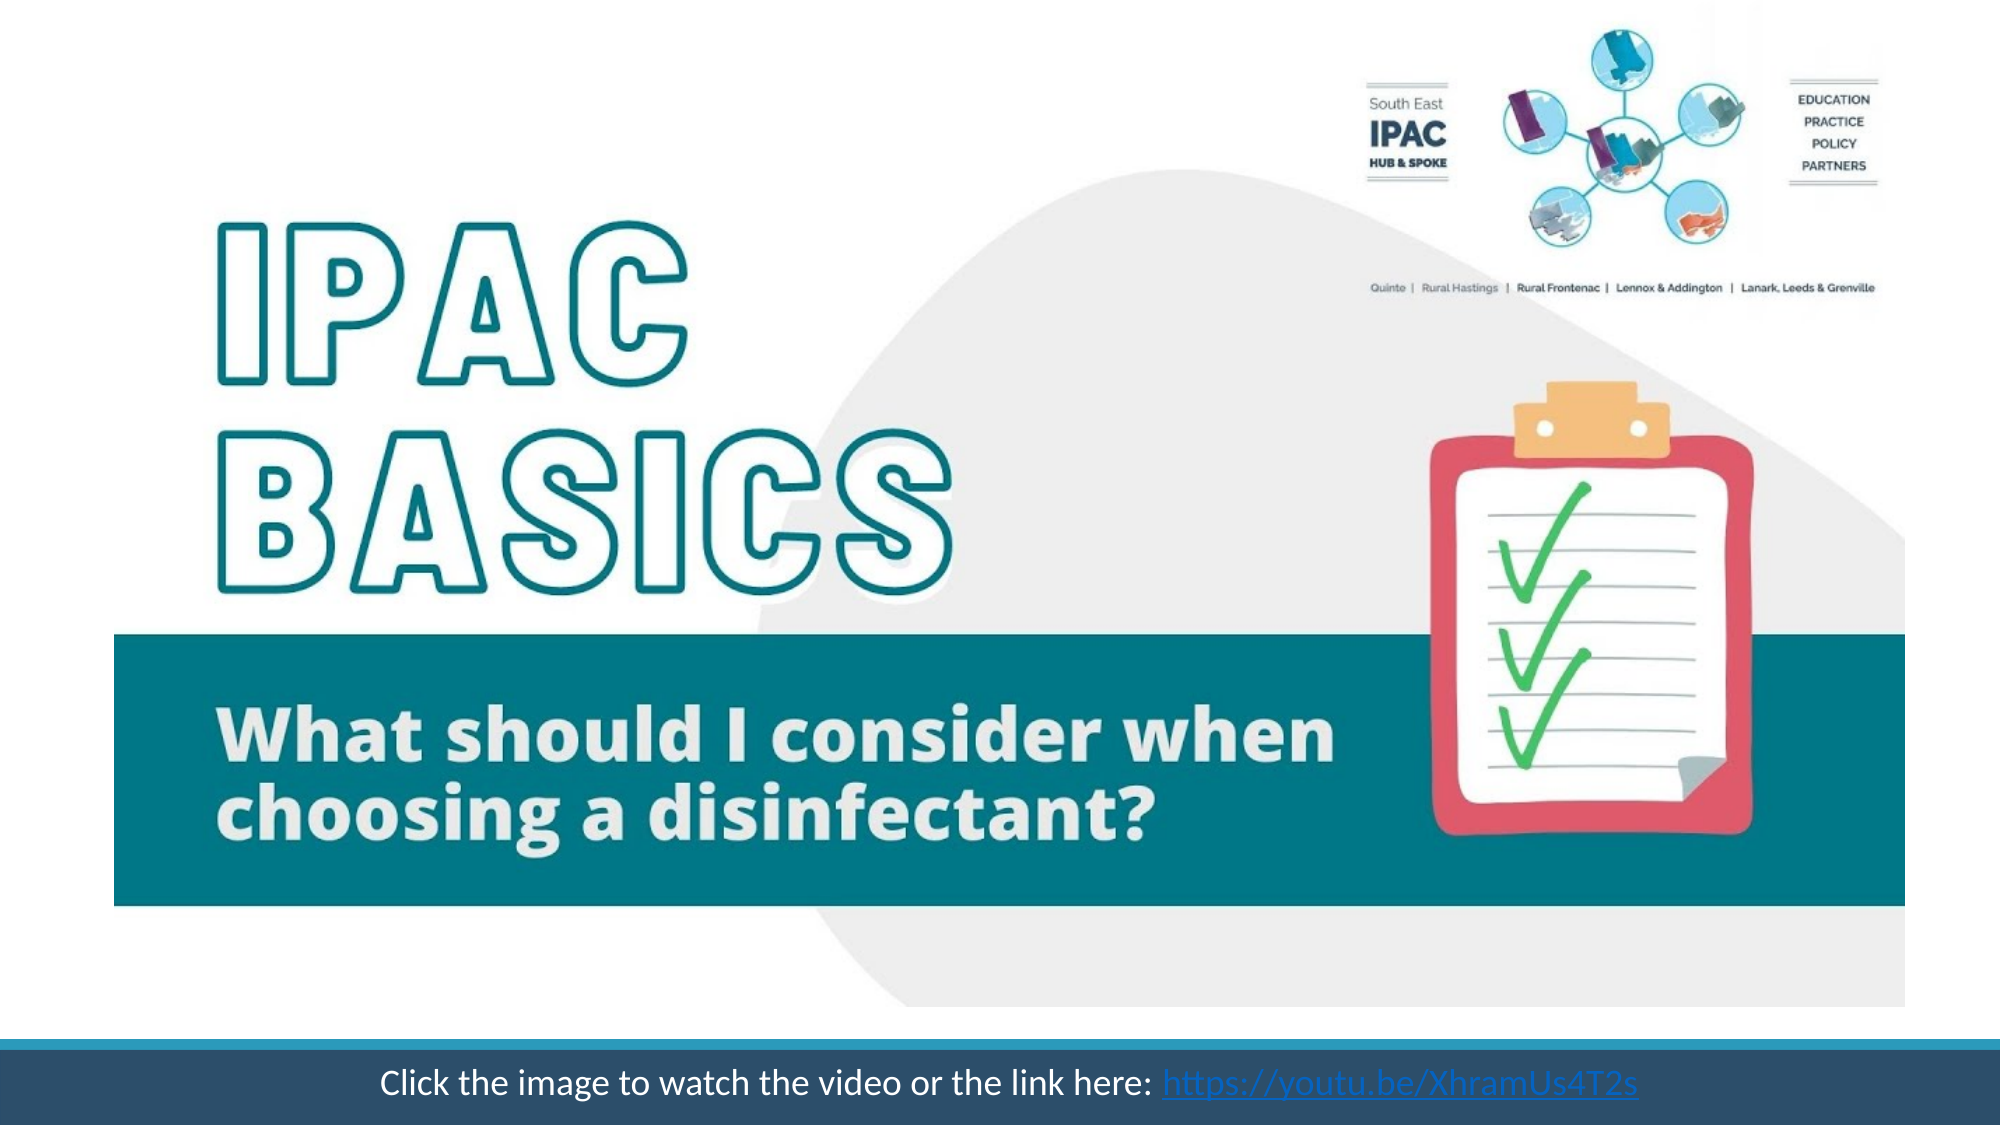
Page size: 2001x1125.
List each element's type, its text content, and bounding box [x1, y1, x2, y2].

text_box Click the image to watch the video or the link here: https://youtu.be/XhramUs4T2s [365, 1050, 1654, 1111]
picture [113, 0, 1905, 1008]
